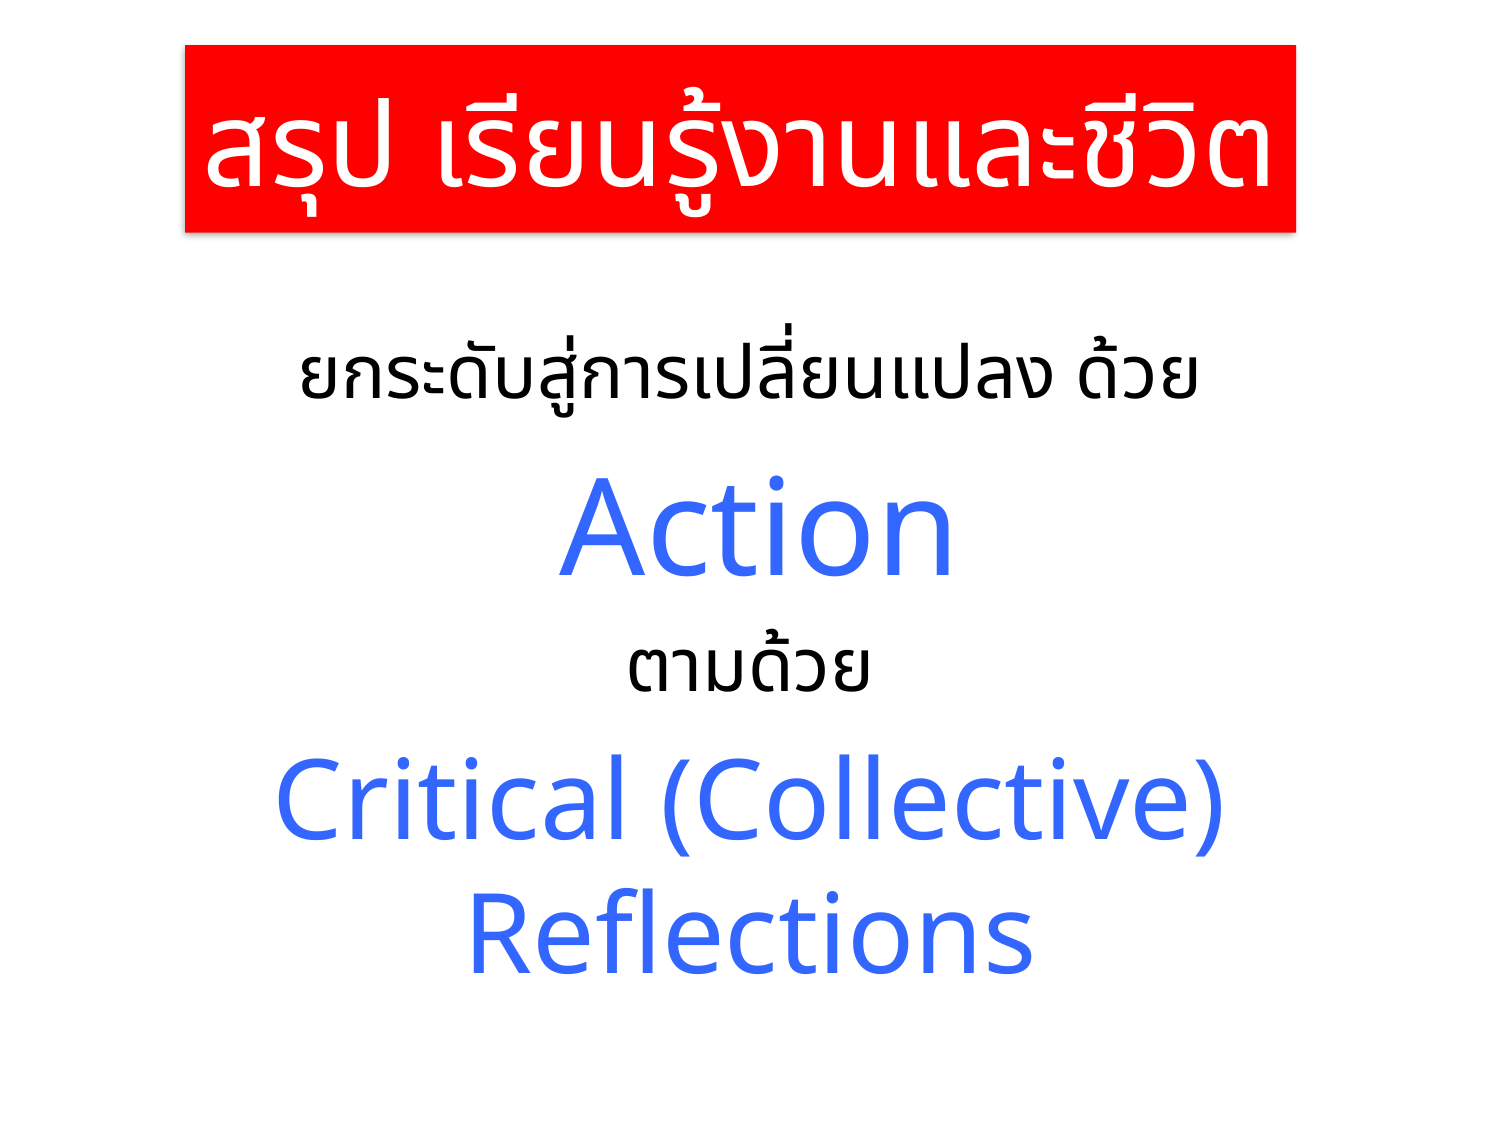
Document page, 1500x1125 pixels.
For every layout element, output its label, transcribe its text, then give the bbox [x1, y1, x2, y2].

list ยกระดับสู่การเปลี่ยนแปลง ด้วย Action ตามด้วย Critical (Collective) Reflections [75, 316, 1425, 1005]
title สรุป เรียนรู้งานและชีวิต [185, 45, 1297, 233]
